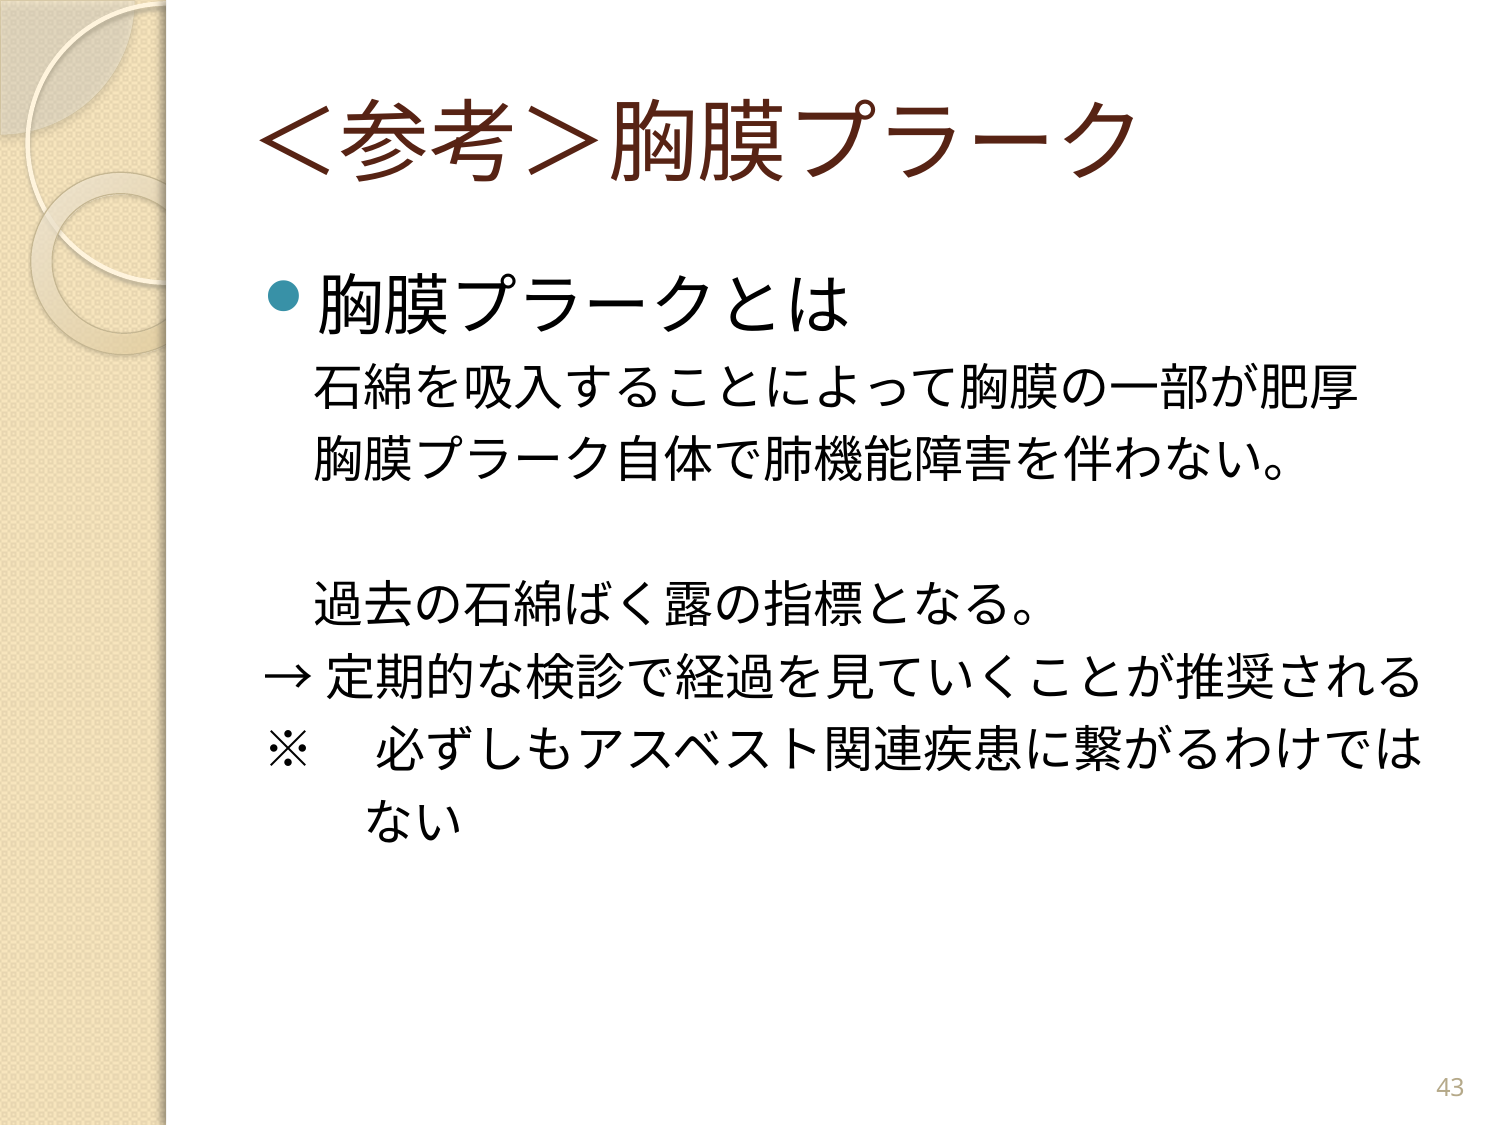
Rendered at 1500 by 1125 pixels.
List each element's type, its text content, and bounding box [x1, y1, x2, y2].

list 胸膜プラークとは 石綿を吸入することによって胸膜の一部が肥厚 胸膜プラーク自体で肺機能障害を伴わない。 過去の石綿ばく露の指標となる。 →定期的な検診で経過を見ていくことが推奨される ※ 必ずしもアスベスト関連疾患に繋がるわけでは ない [235, 255, 1466, 1025]
slide_number 43 [1413, 1034, 1488, 1113]
title ＜参考＞胸膜プラーク [235, 45, 1466, 233]
